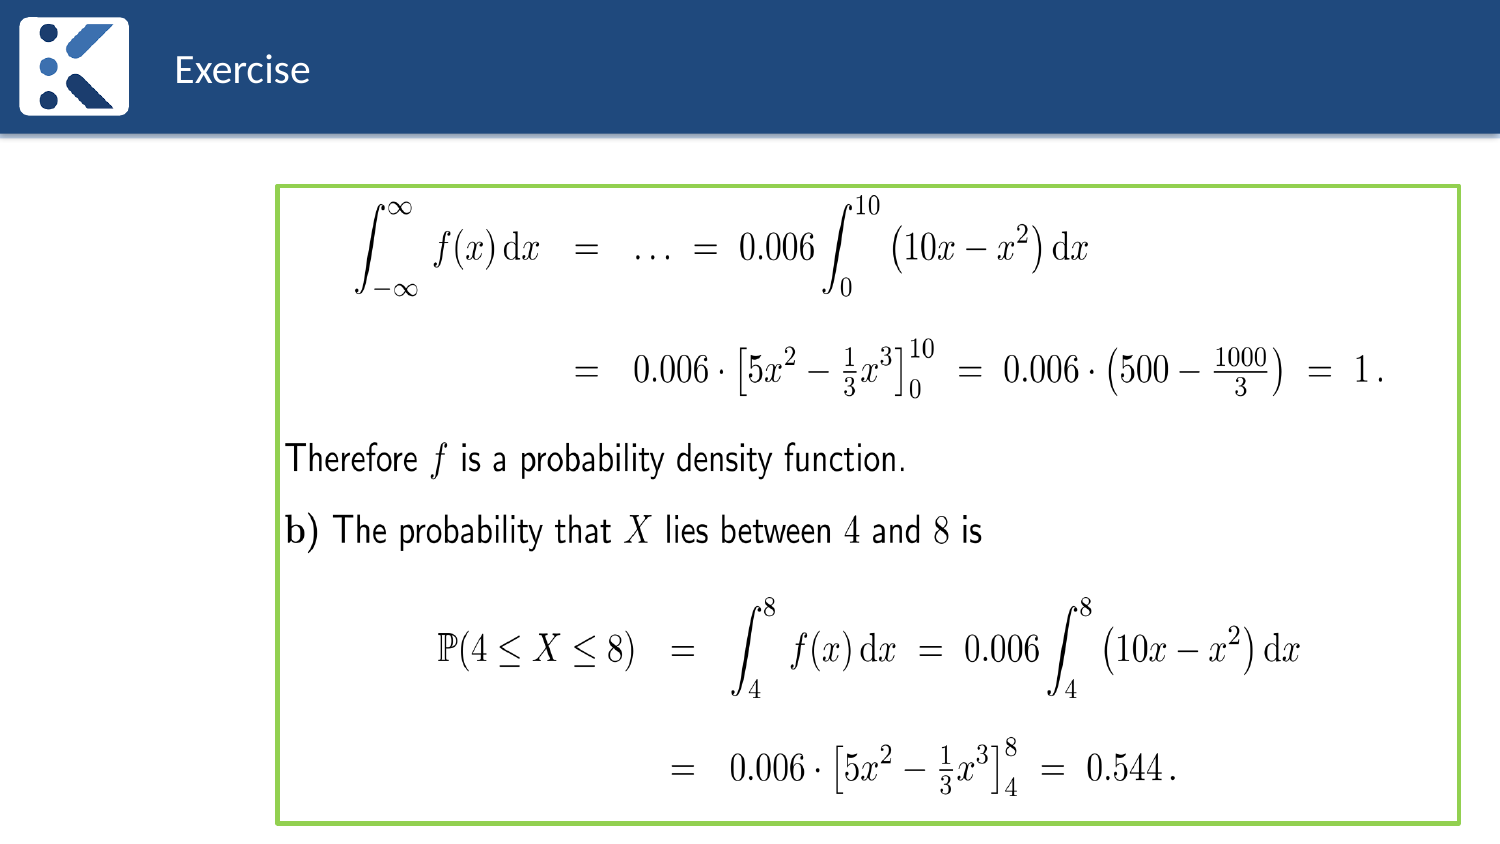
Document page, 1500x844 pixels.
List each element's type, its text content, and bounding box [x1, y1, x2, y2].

title Exercise [159, 8, 1483, 126]
text_box [275, 184, 1461, 826]
picture [285, 194, 1382, 797]
picture [27, 18, 122, 115]
